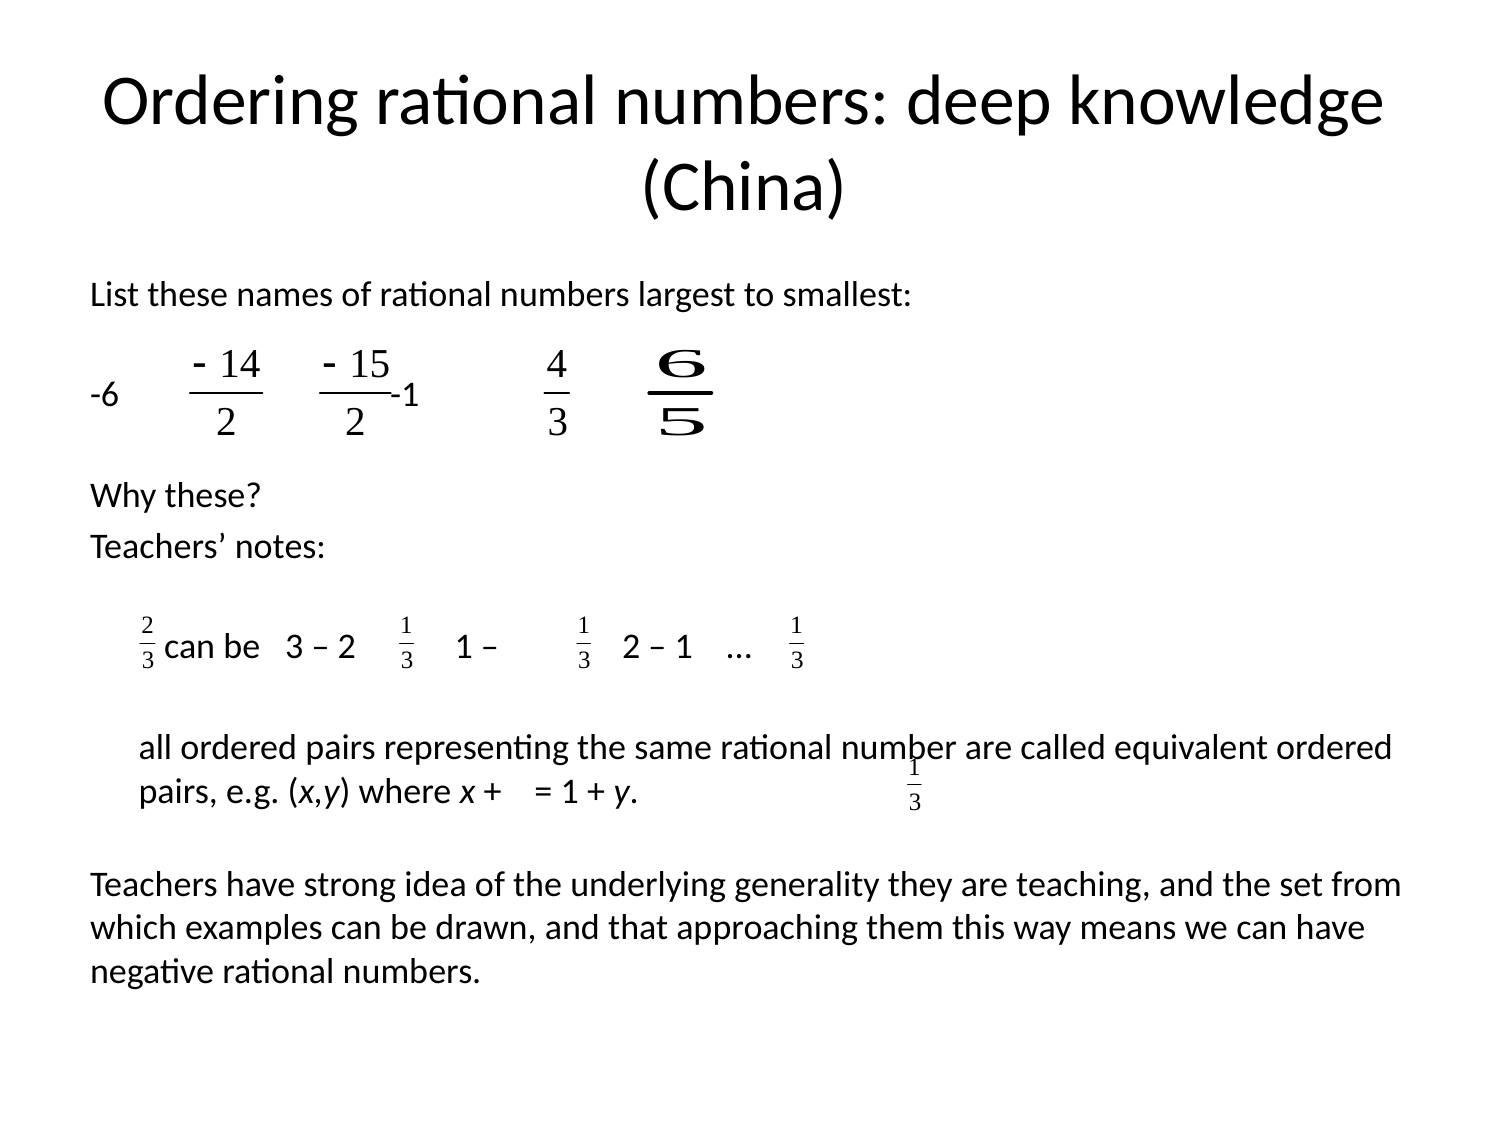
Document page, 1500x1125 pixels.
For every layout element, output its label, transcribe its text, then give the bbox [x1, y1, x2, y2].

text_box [312, 337, 399, 445]
title Ordering rational numbers: deep knowledge (China) [41, 45, 1447, 233]
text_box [631, 337, 730, 445]
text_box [395, 609, 419, 675]
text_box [785, 609, 810, 675]
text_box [182, 337, 273, 445]
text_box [903, 751, 927, 817]
list List these names of rational numbers largest to smallest: -6 -1 Why these? Teachers’ notes: can be 3 – 2 1 – 2 – 1 ... all ordered pairs representing the same rational number are called equivalent ordered pairs, e.g. (x,y) where x + = 1 + y. Teachers have strong idea of the underlying generality they are teaching, and the set from which examples can be drawn, and that approaching them this way means we can have negative rational numbers. [75, 262, 1425, 1005]
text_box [135, 609, 161, 675]
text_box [537, 337, 579, 445]
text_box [572, 609, 596, 675]
